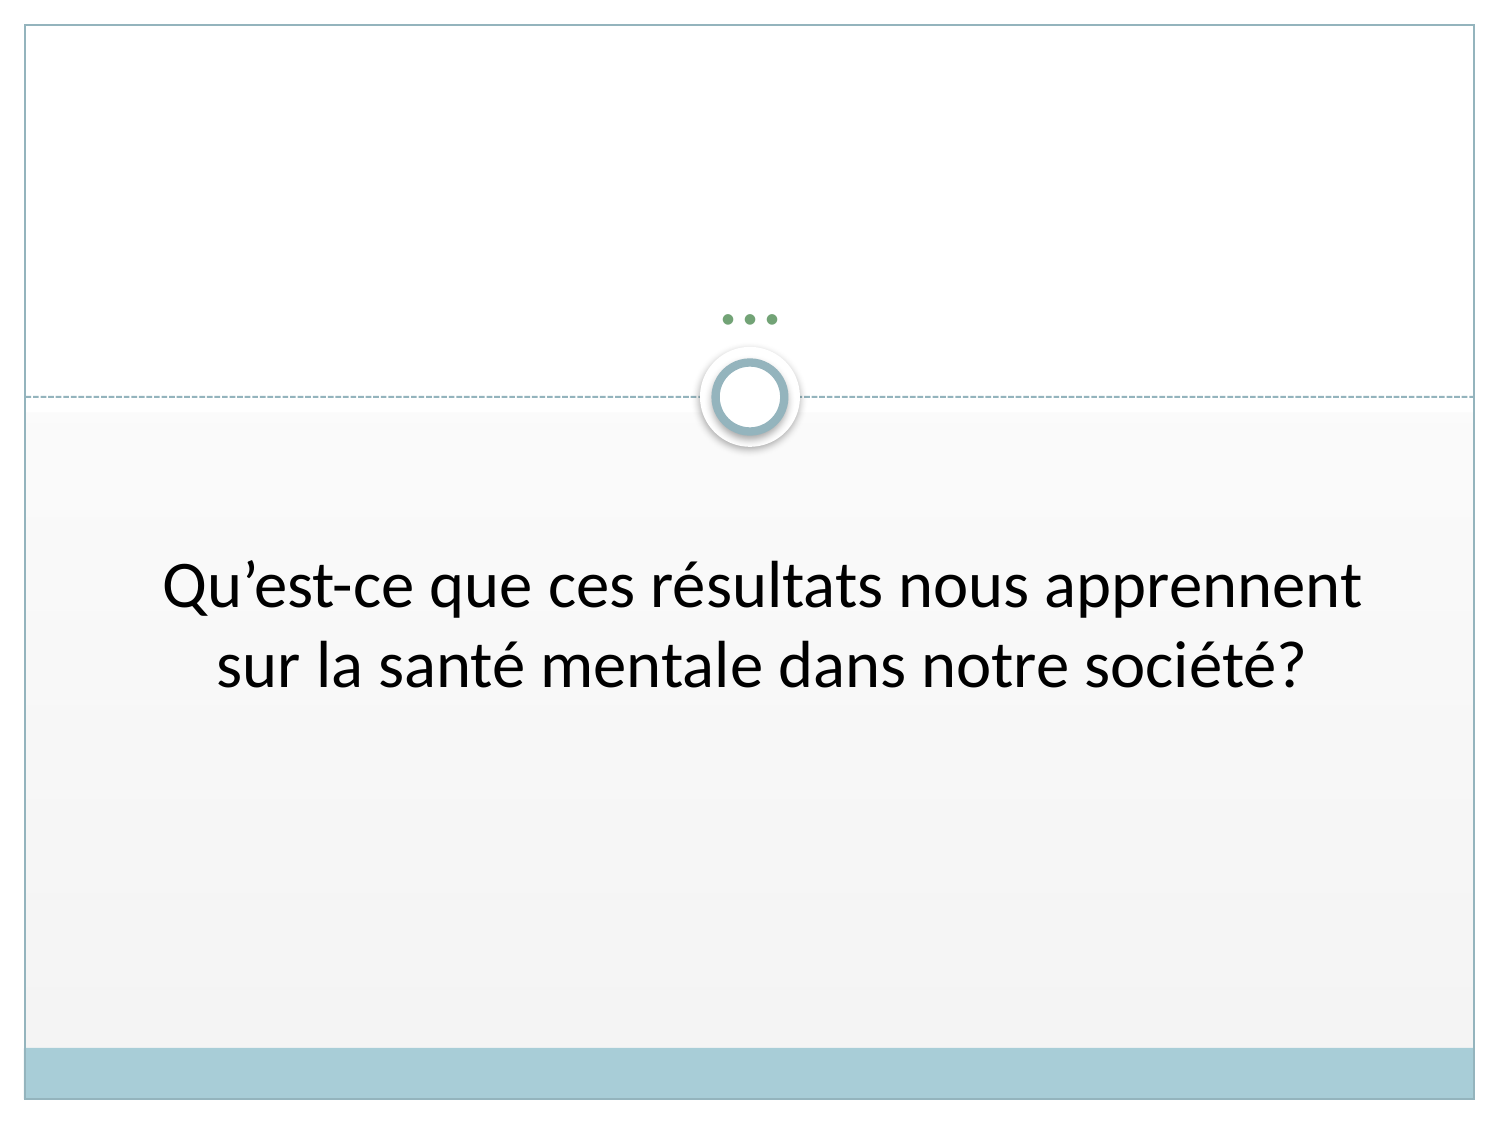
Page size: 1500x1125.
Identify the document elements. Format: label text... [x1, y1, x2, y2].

title ... [112, 62, 1388, 351]
subtitle Qu’est-ce que ces résultats nous apprennent sur la santé mentale dans notre société? [99, 474, 1426, 1063]
